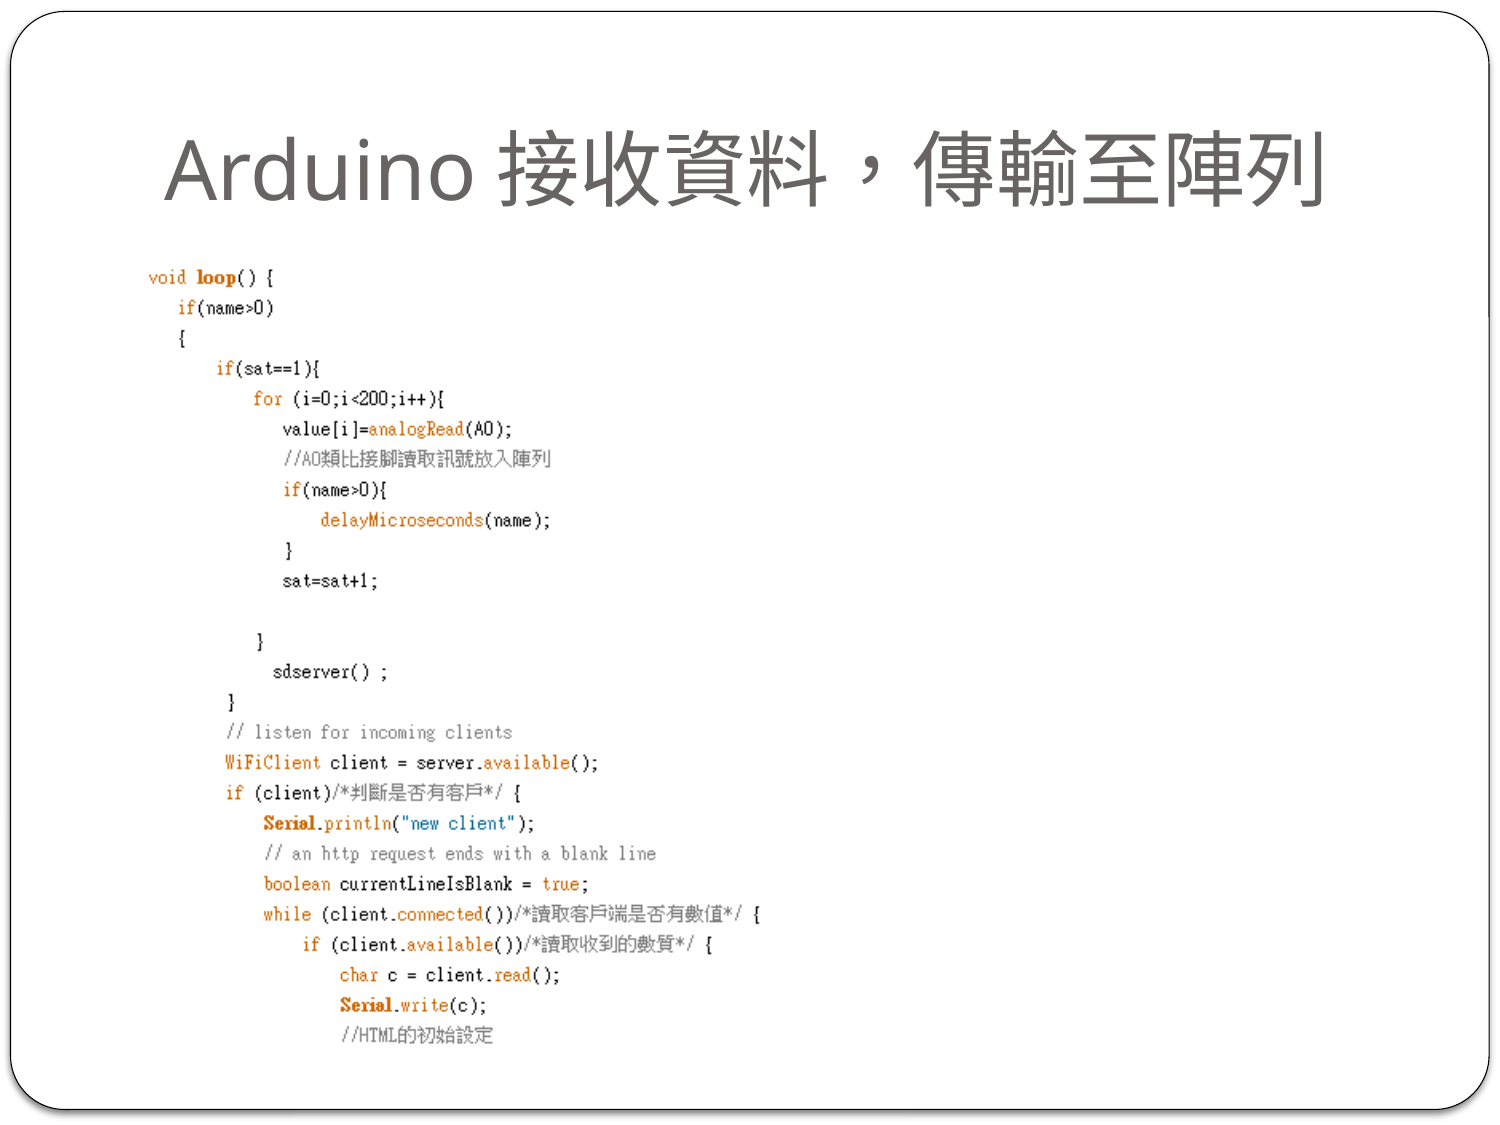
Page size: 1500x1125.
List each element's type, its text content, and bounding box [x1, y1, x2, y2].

title Arduino接收資料，傳輸至陣列 [150, 45, 1425, 233]
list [140, 257, 812, 1055]
